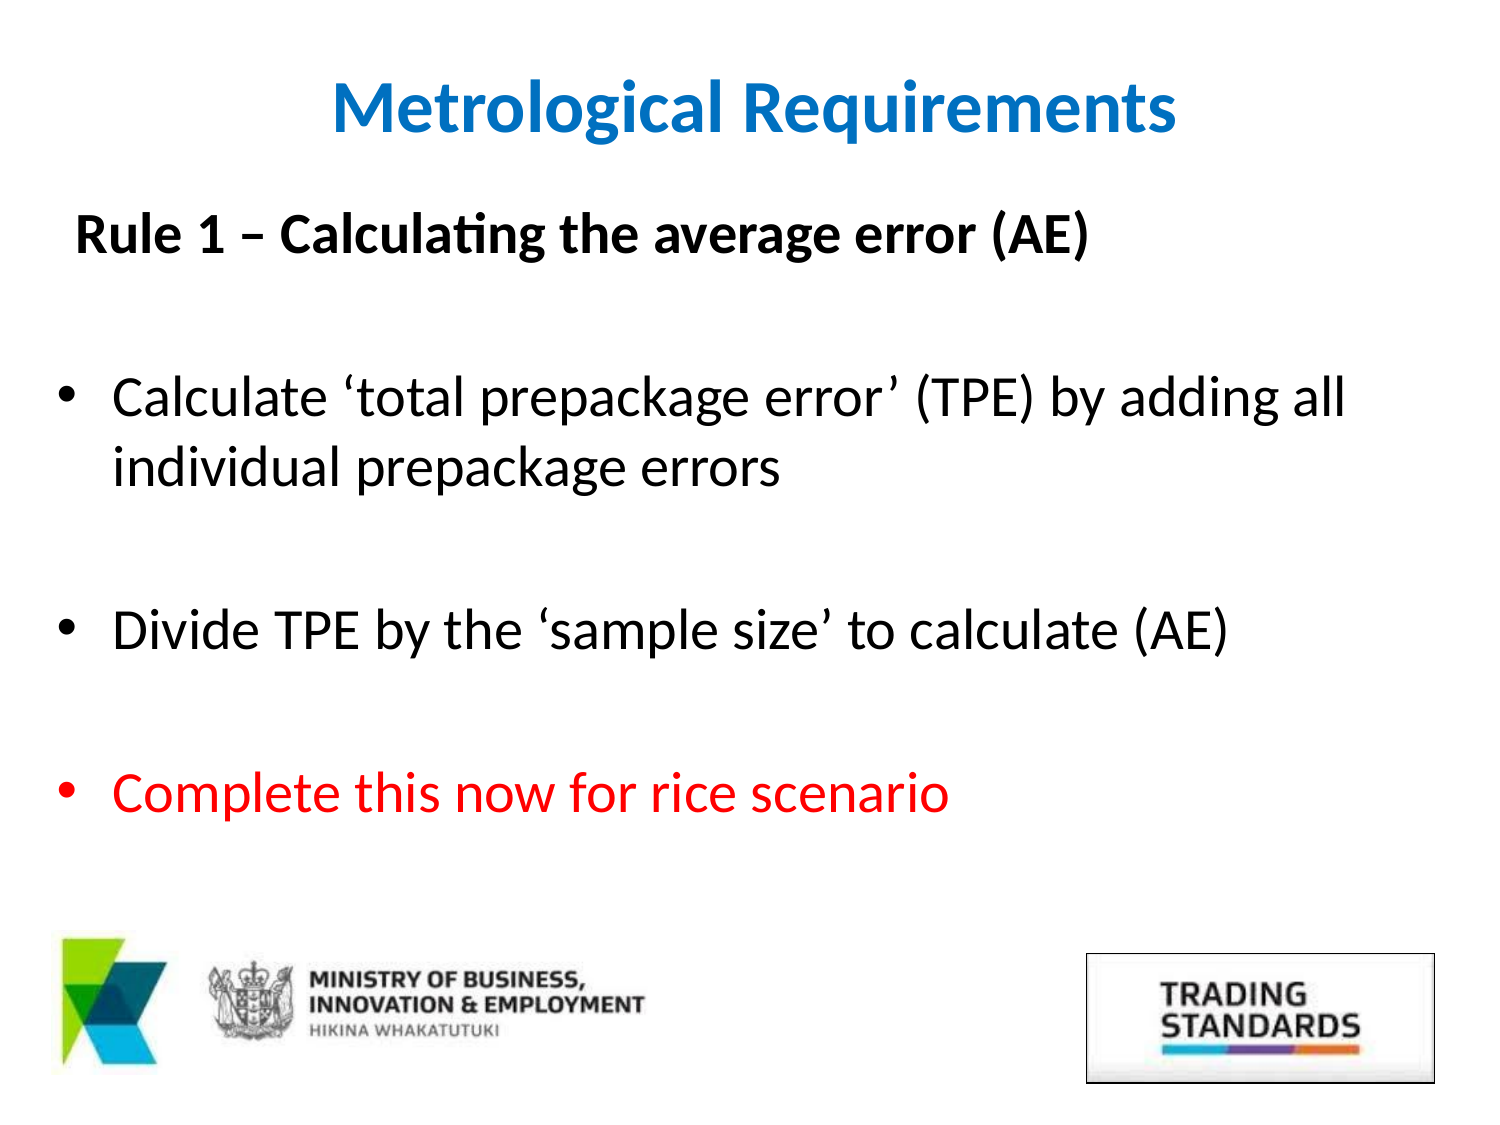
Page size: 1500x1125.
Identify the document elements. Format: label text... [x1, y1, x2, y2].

picture [51, 929, 663, 1076]
picture [1087, 953, 1435, 1083]
title Metrological Requirements [79, 50, 1430, 175]
list Rule 1 – Calculating the average error (AE) Calculate ‘total prepackage error’ (TPE) by adding all individual prepackage errors Divide TPE by the ‘sample size’ to calculate (AE) Complete this now for rice scenario [41, 187, 1455, 1000]
